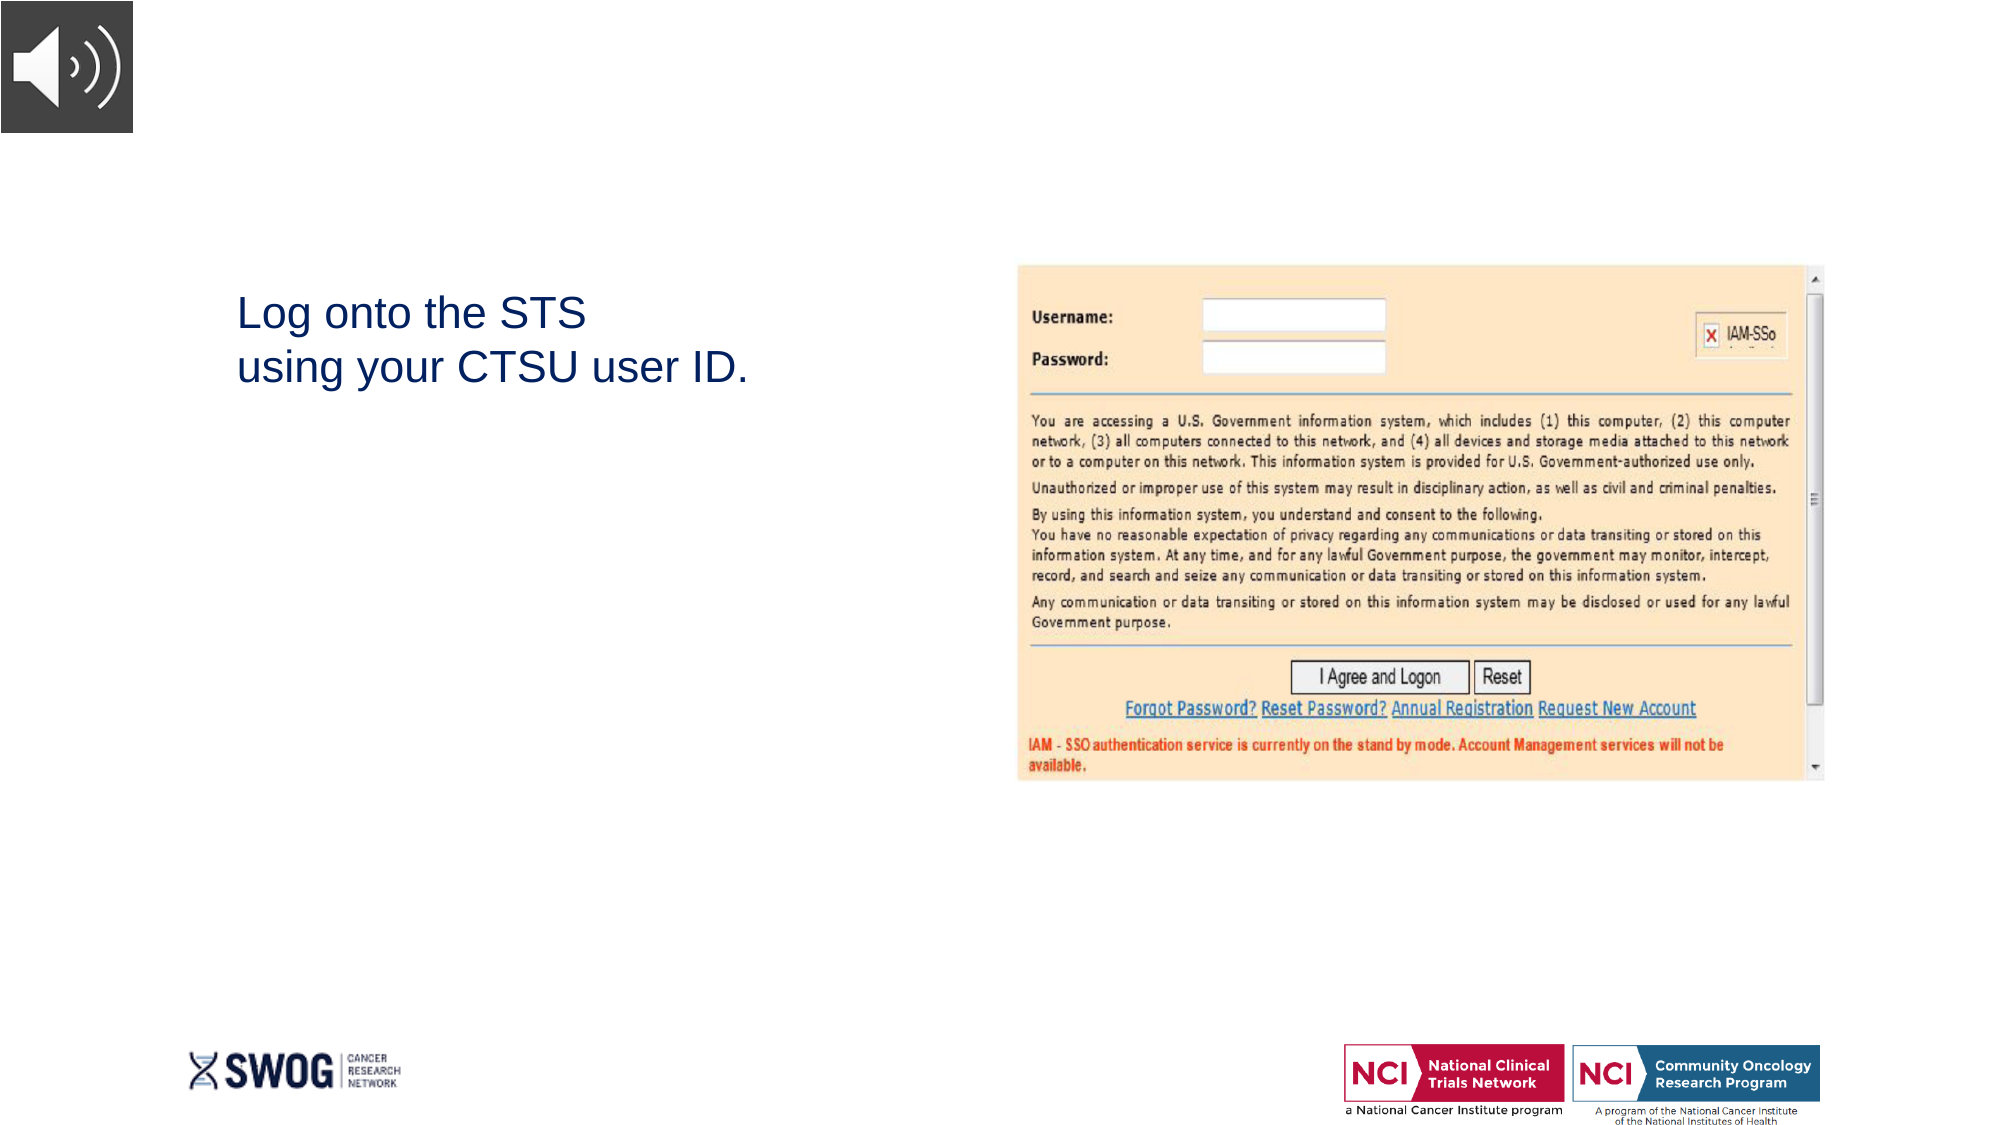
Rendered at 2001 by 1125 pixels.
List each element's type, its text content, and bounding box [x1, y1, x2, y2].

picture [1013, 257, 1825, 782]
picture [1338, 1037, 1828, 1125]
picture [0, 0, 135, 134]
picture [172, 1034, 418, 1108]
title Log onto the STS using your CTSU user ID. [221, 276, 1006, 455]
